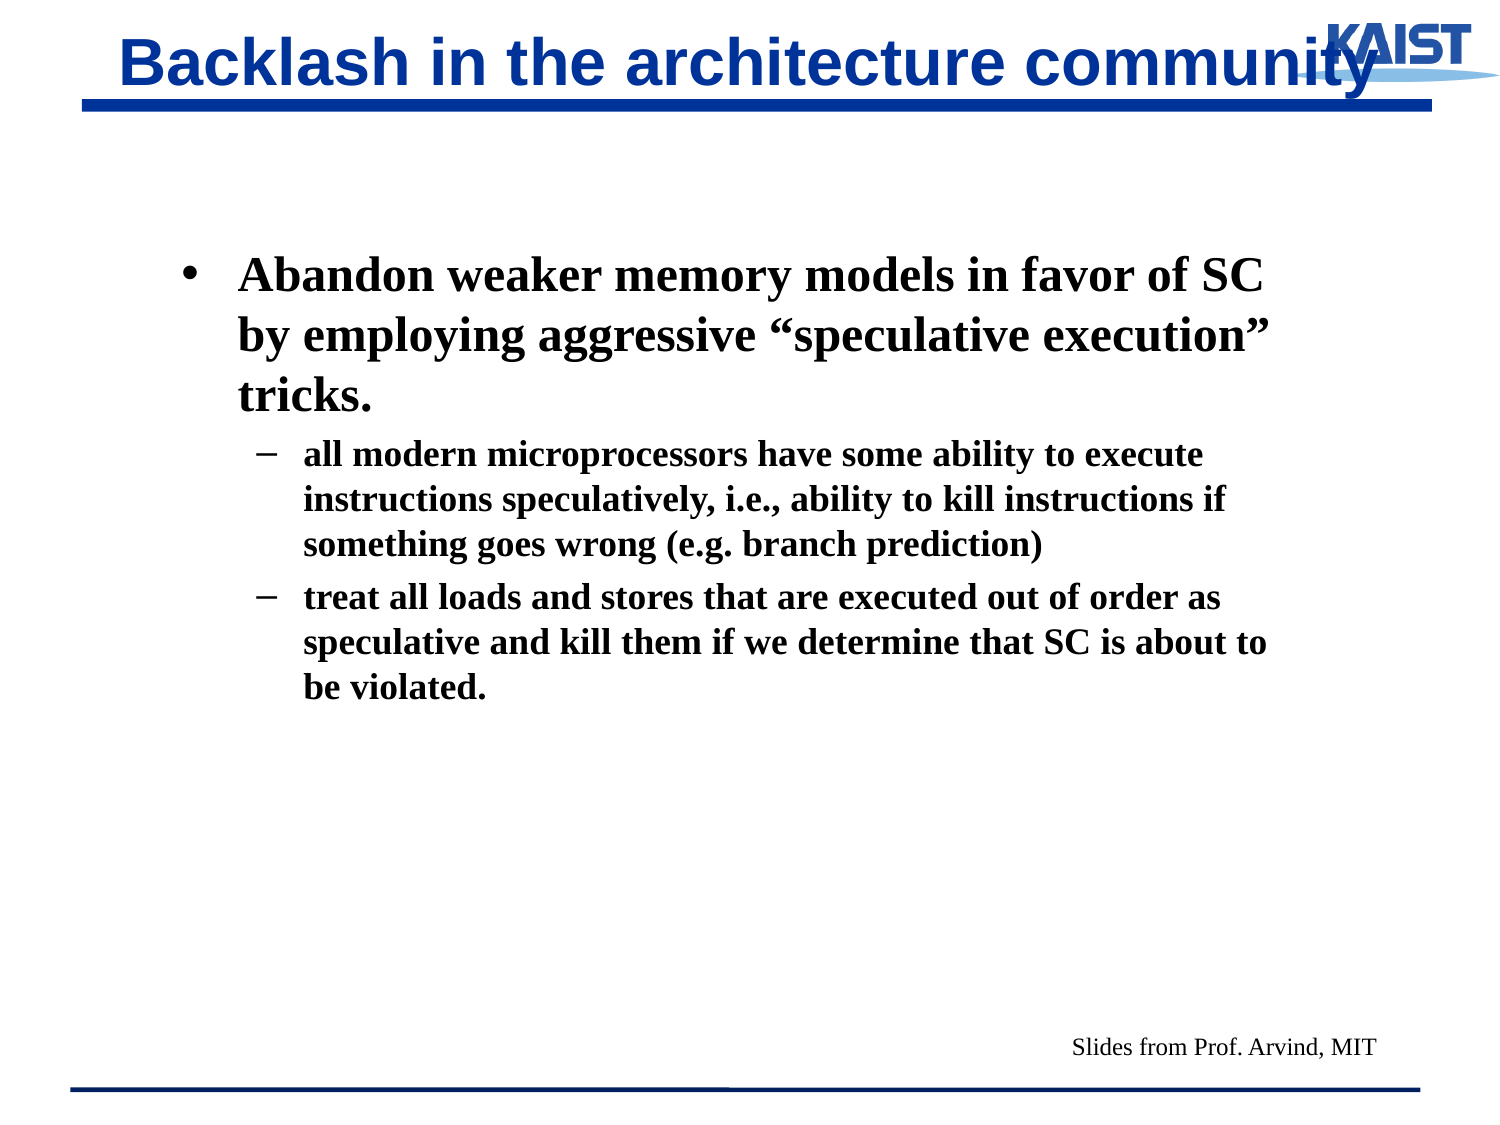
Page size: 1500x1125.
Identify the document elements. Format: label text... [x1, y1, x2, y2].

text_box Slides from Prof. Arvind, MIT [1057, 1023, 1414, 1074]
title Backlash in the architecture community [75, 23, 1425, 94]
list Abandon weaker memory models in favor of SC by employing aggressive “speculative execution” tricks. all modern microprocessors have some ability to execute instructions speculatively, i.e., ability to kill instructions if something goes wrong (e.g. branch prediction) treat all loads and stores that are executed out of order as speculative and kill them if we determine that SC is about to be violated. [166, 234, 1300, 1002]
picture [1425, 23, 1500, 82]
